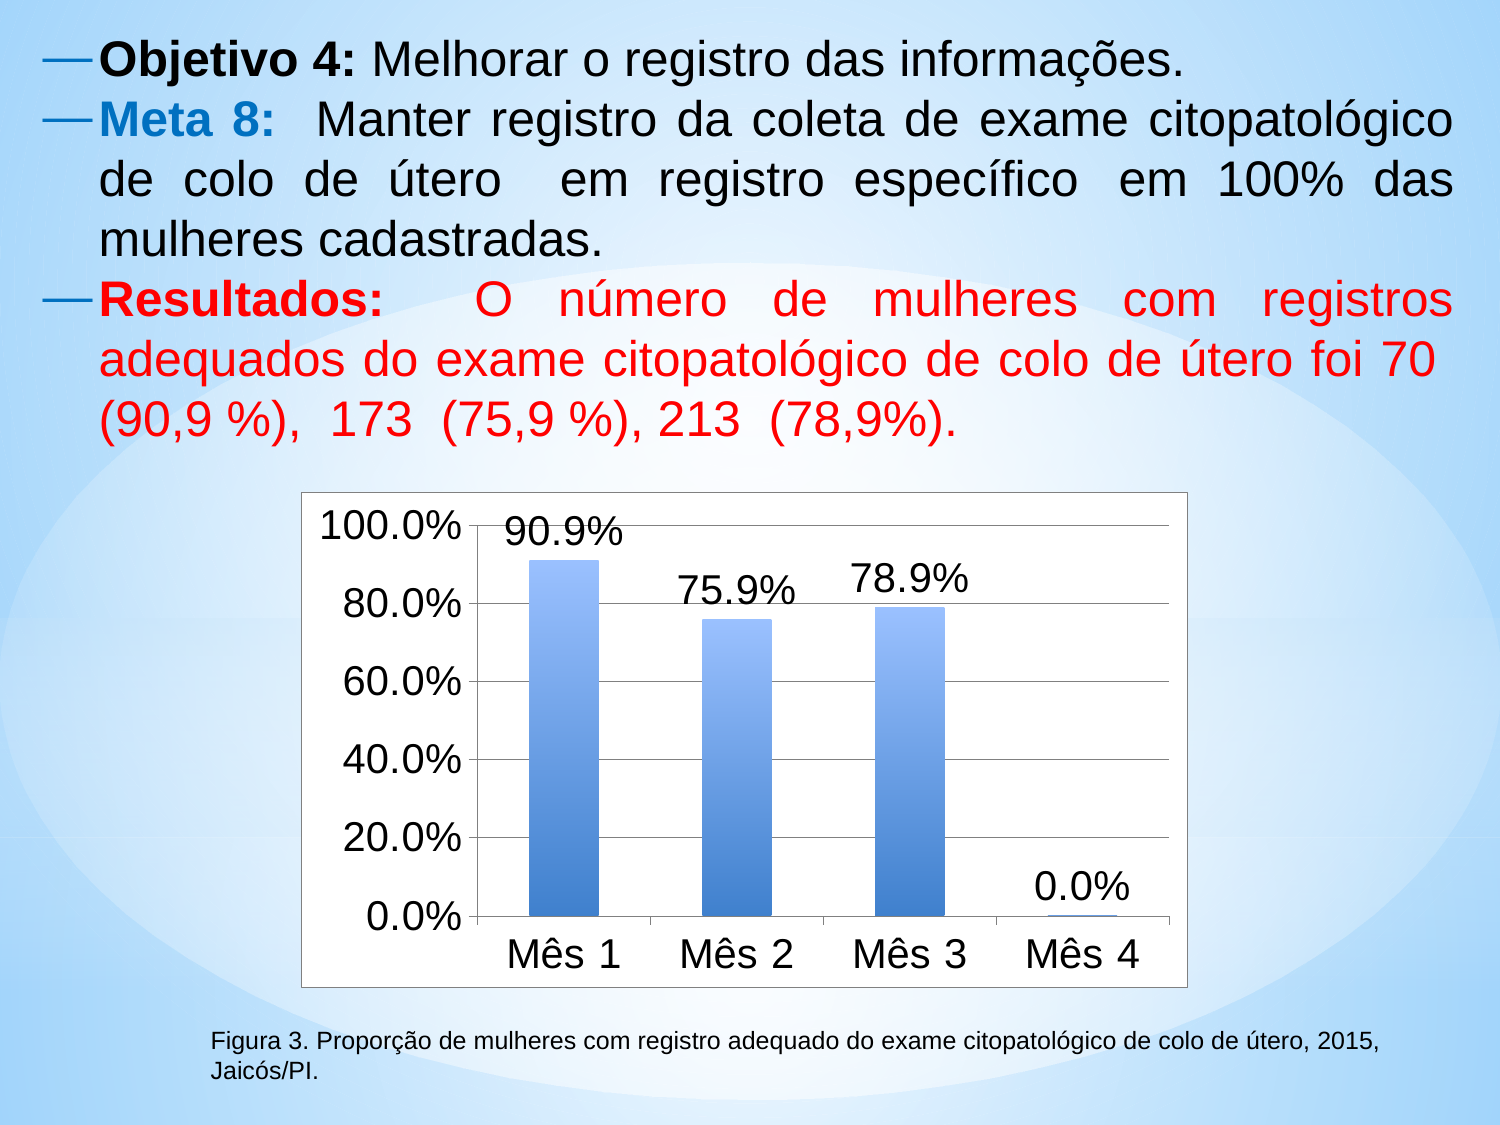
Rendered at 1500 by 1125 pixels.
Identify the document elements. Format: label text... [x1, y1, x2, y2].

text_box Figura 3. Proporção de mulheres com registro adequado do exame citopatológico de colo de útero, 2015, Jaicós/PI. [195, 1017, 1500, 1122]
chart [300, 491, 1188, 988]
text_box Objetivo 4: Melhorar o registro das informações. Meta 8: Manter registro da coleta de exame citopatológico de colo de útero em registro específico em 100% das mulheres cadastradas. Resultados: O número de mulheres com registros adequados do exame citopatológico de colo de útero foi 70 (90,9 %), 173 (75,9 %), 213 (78,9%). [27, 19, 1469, 544]
